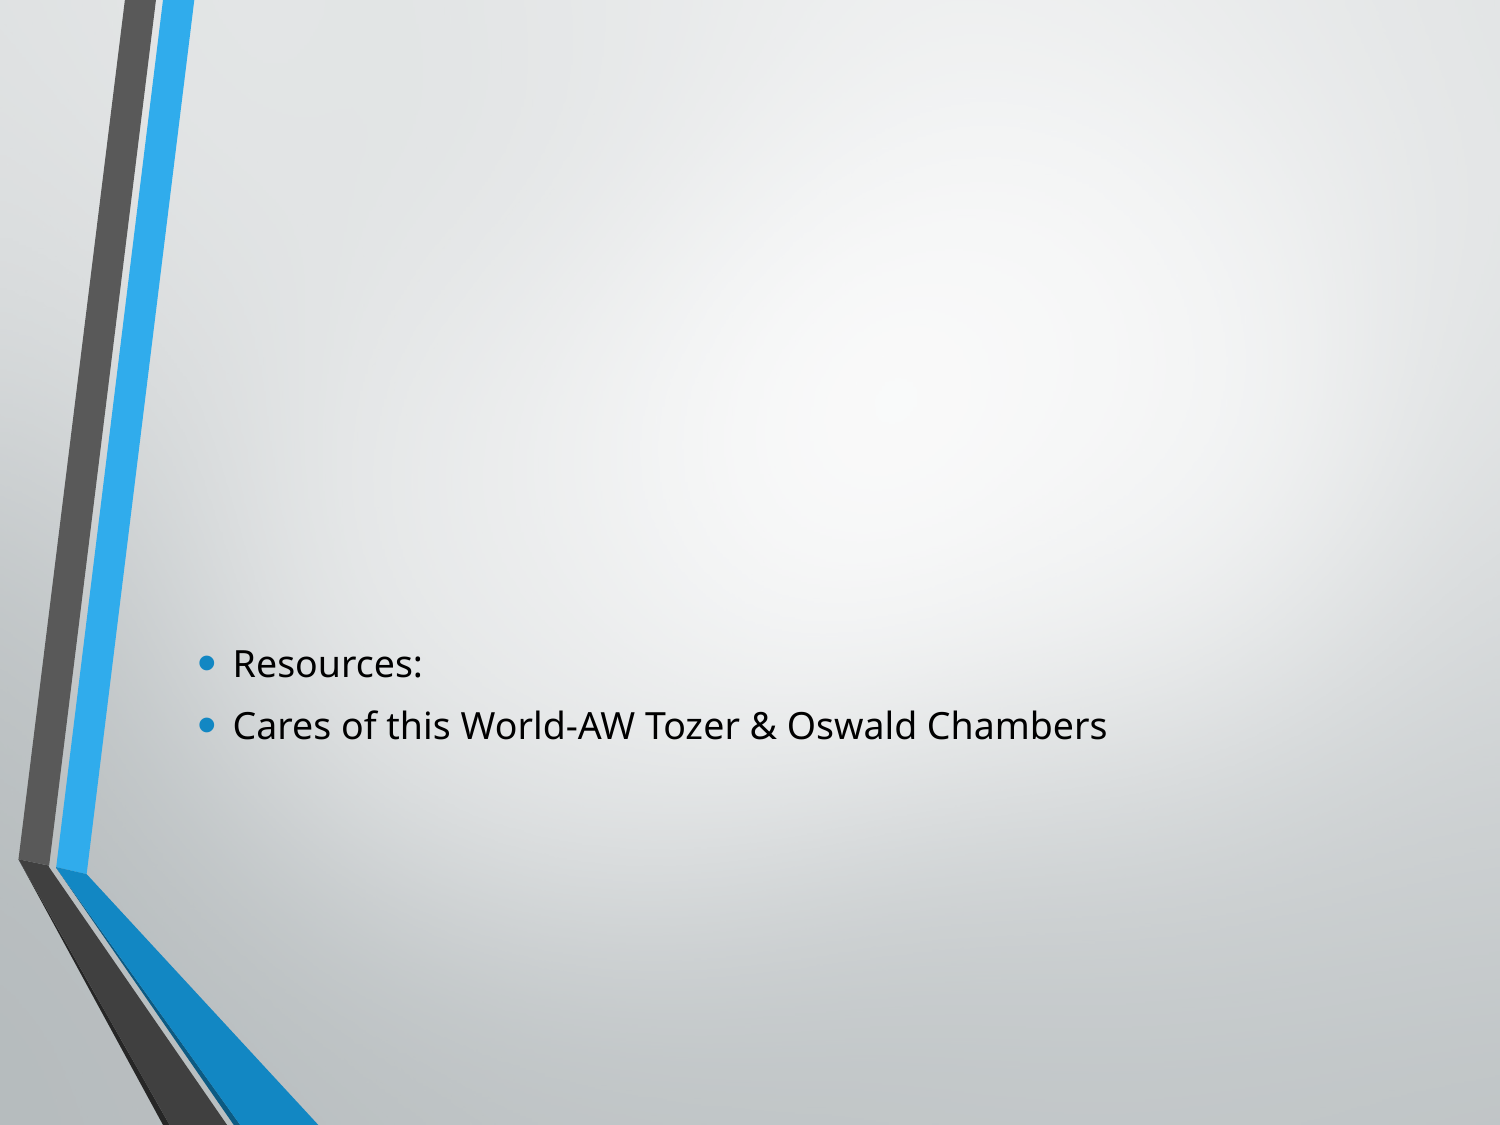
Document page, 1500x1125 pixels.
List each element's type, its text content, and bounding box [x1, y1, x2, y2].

list Resources: Cares of this World-AW Tozer & Oswald Chambers [182, 437, 1416, 950]
